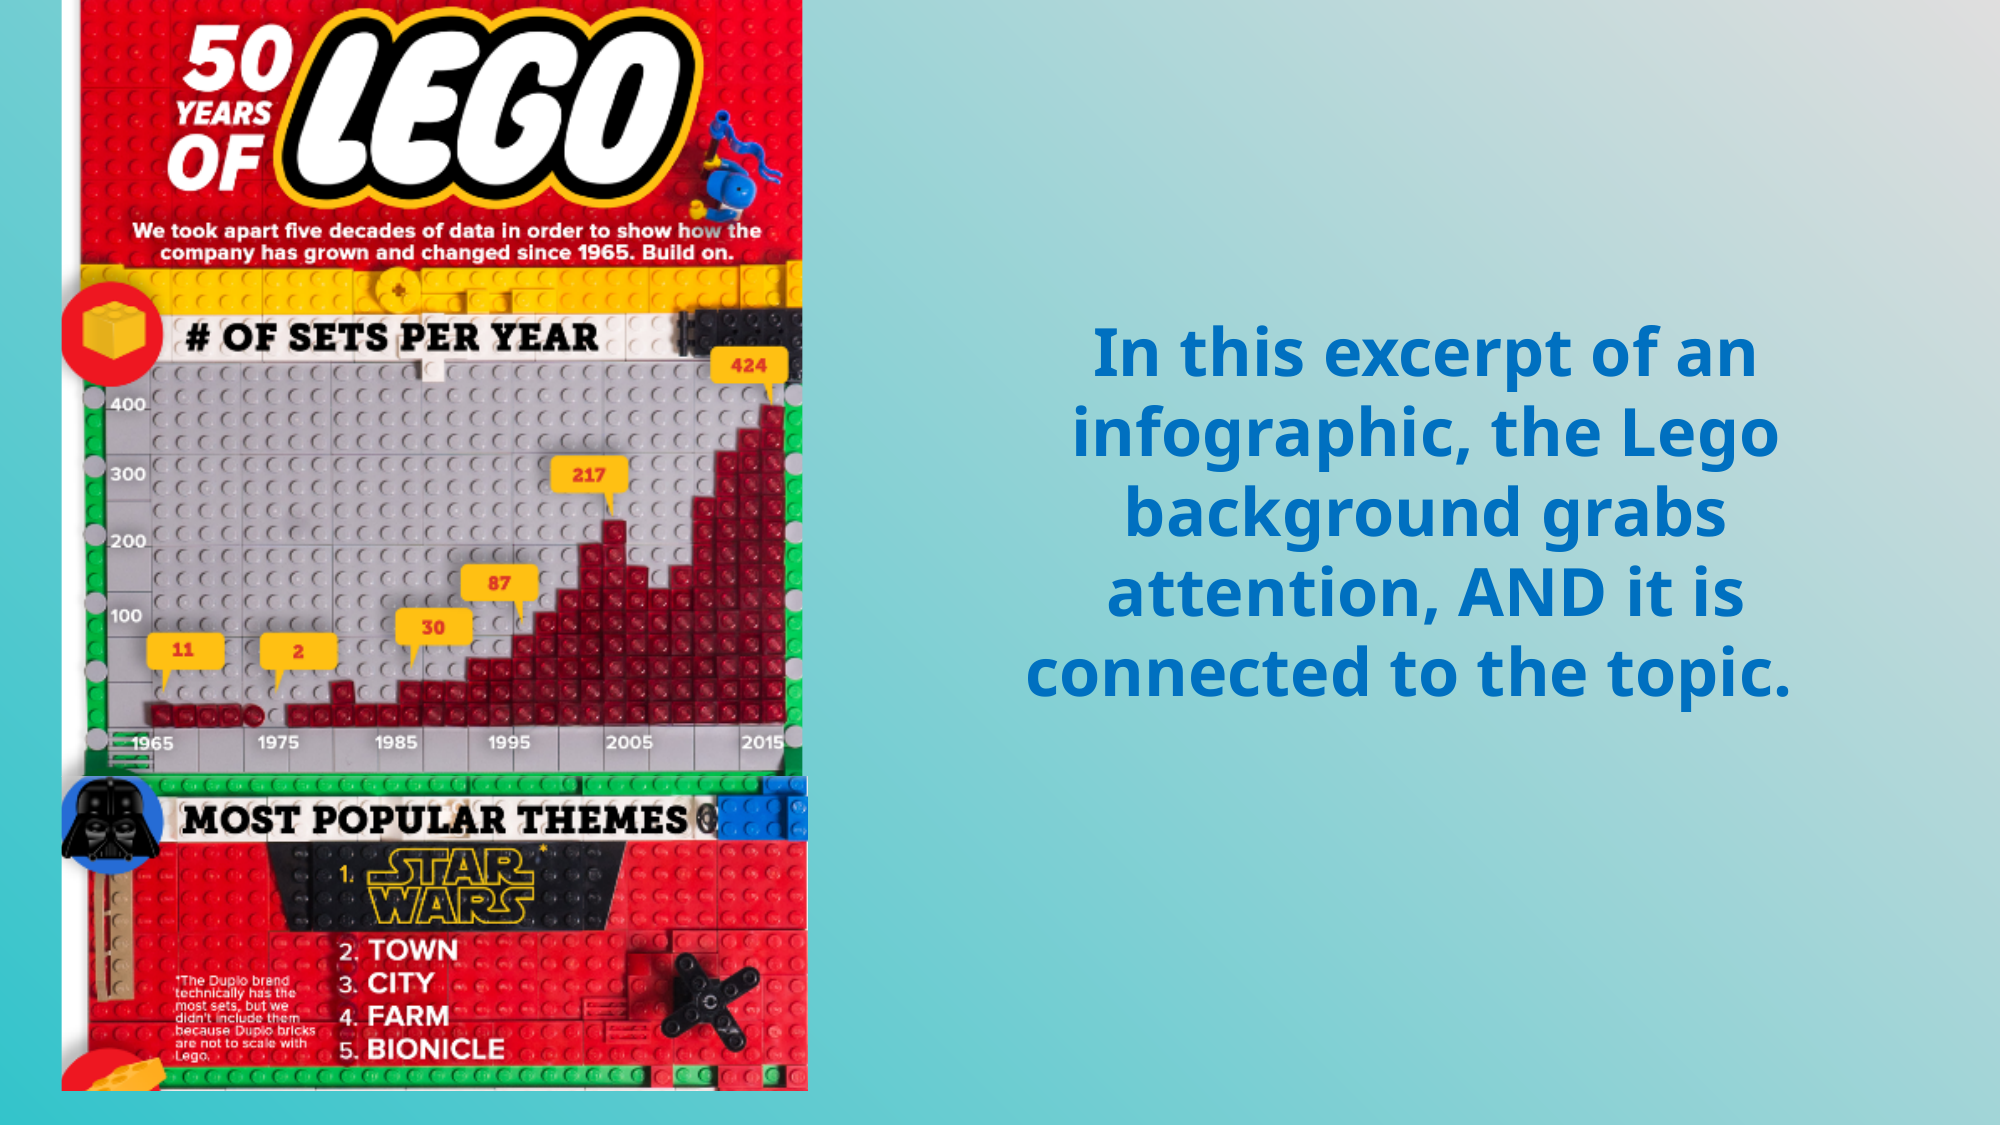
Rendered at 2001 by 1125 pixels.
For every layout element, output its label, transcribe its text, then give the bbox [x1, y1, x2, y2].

picture [61, 0, 808, 1091]
text_box In this excerpt of an infographic, the Lego background grabs attention, AND it is connected to the topic. [961, 302, 1892, 718]
